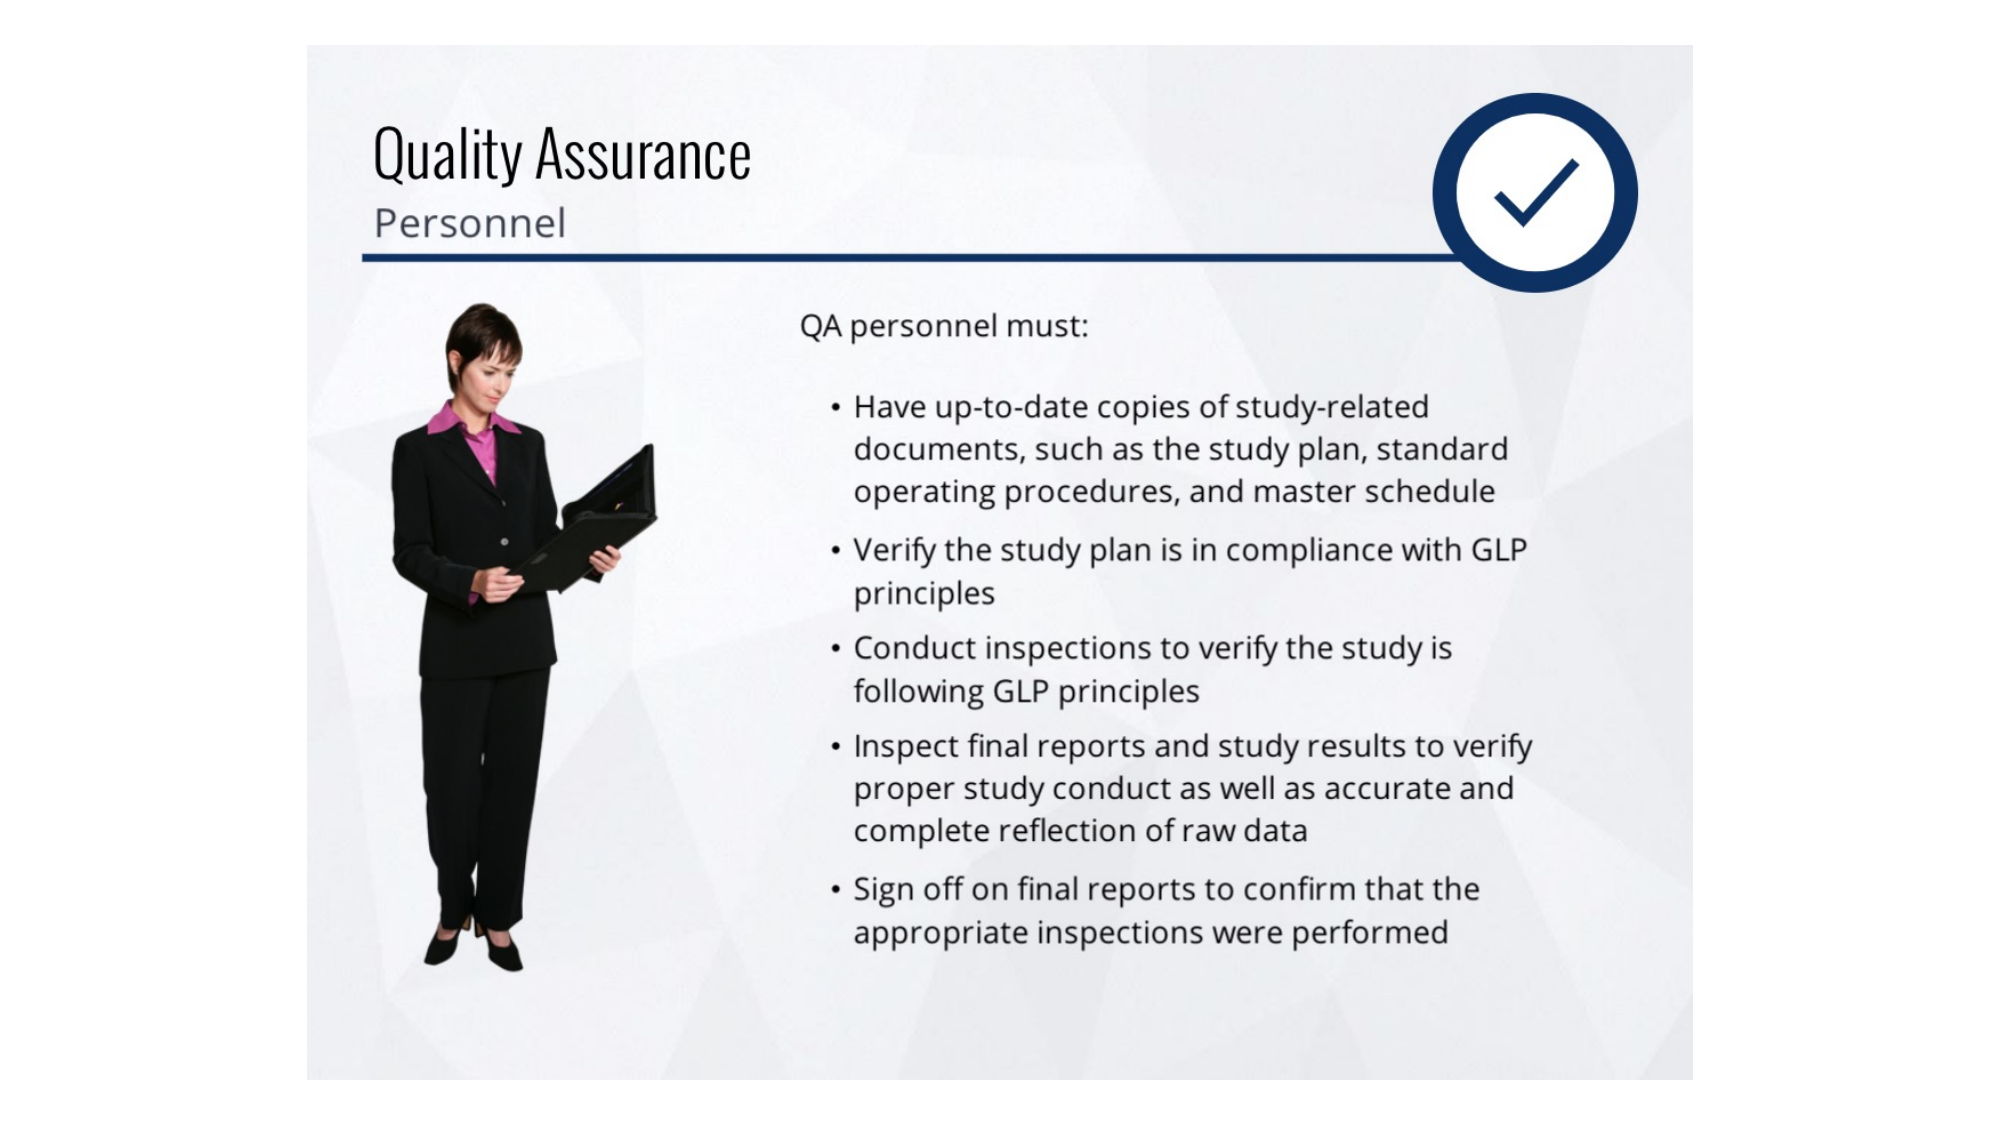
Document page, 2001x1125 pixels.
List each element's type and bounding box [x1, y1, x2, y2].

picture [307, 45, 1693, 1080]
